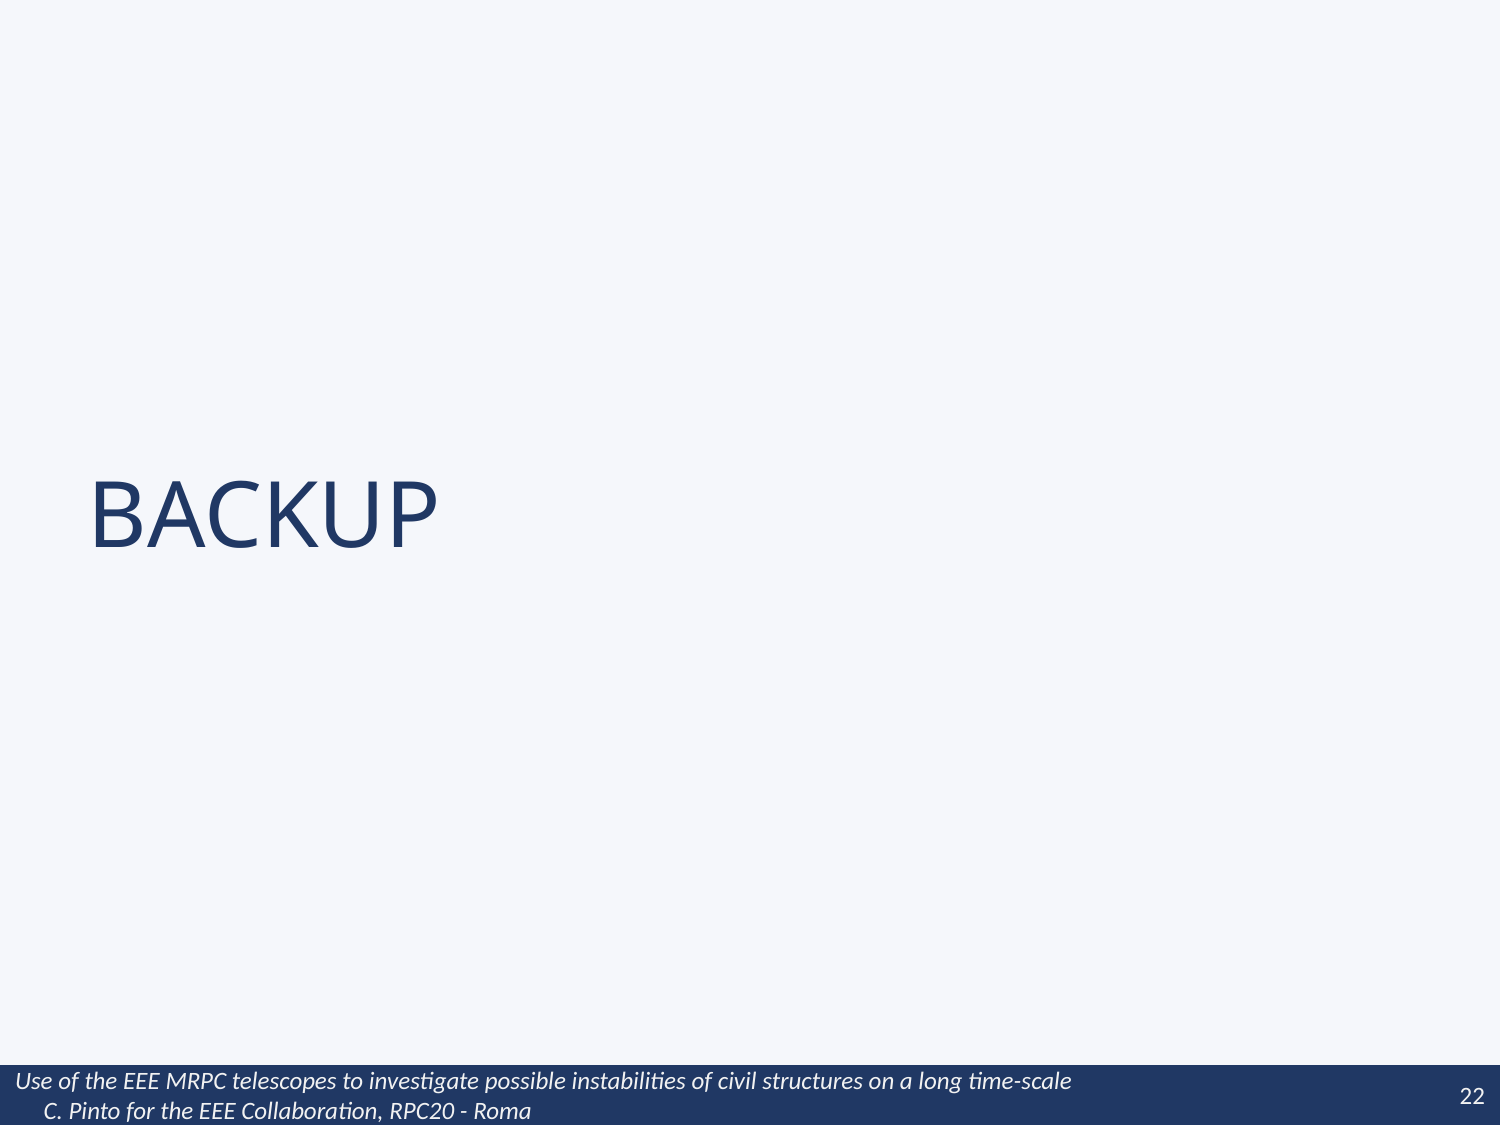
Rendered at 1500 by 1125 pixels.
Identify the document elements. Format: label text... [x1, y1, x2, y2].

title BACKUP [72, 0, 1432, 1036]
slide_number 22 [1160, 1065, 1500, 1125]
footer Use of the EEE MRPC telescopes to investigate possible instabilities of civil structures on a long time-scale C. Pinto for the EEE Collaboration, RPC20 - Roma [0, 1065, 1160, 1125]
